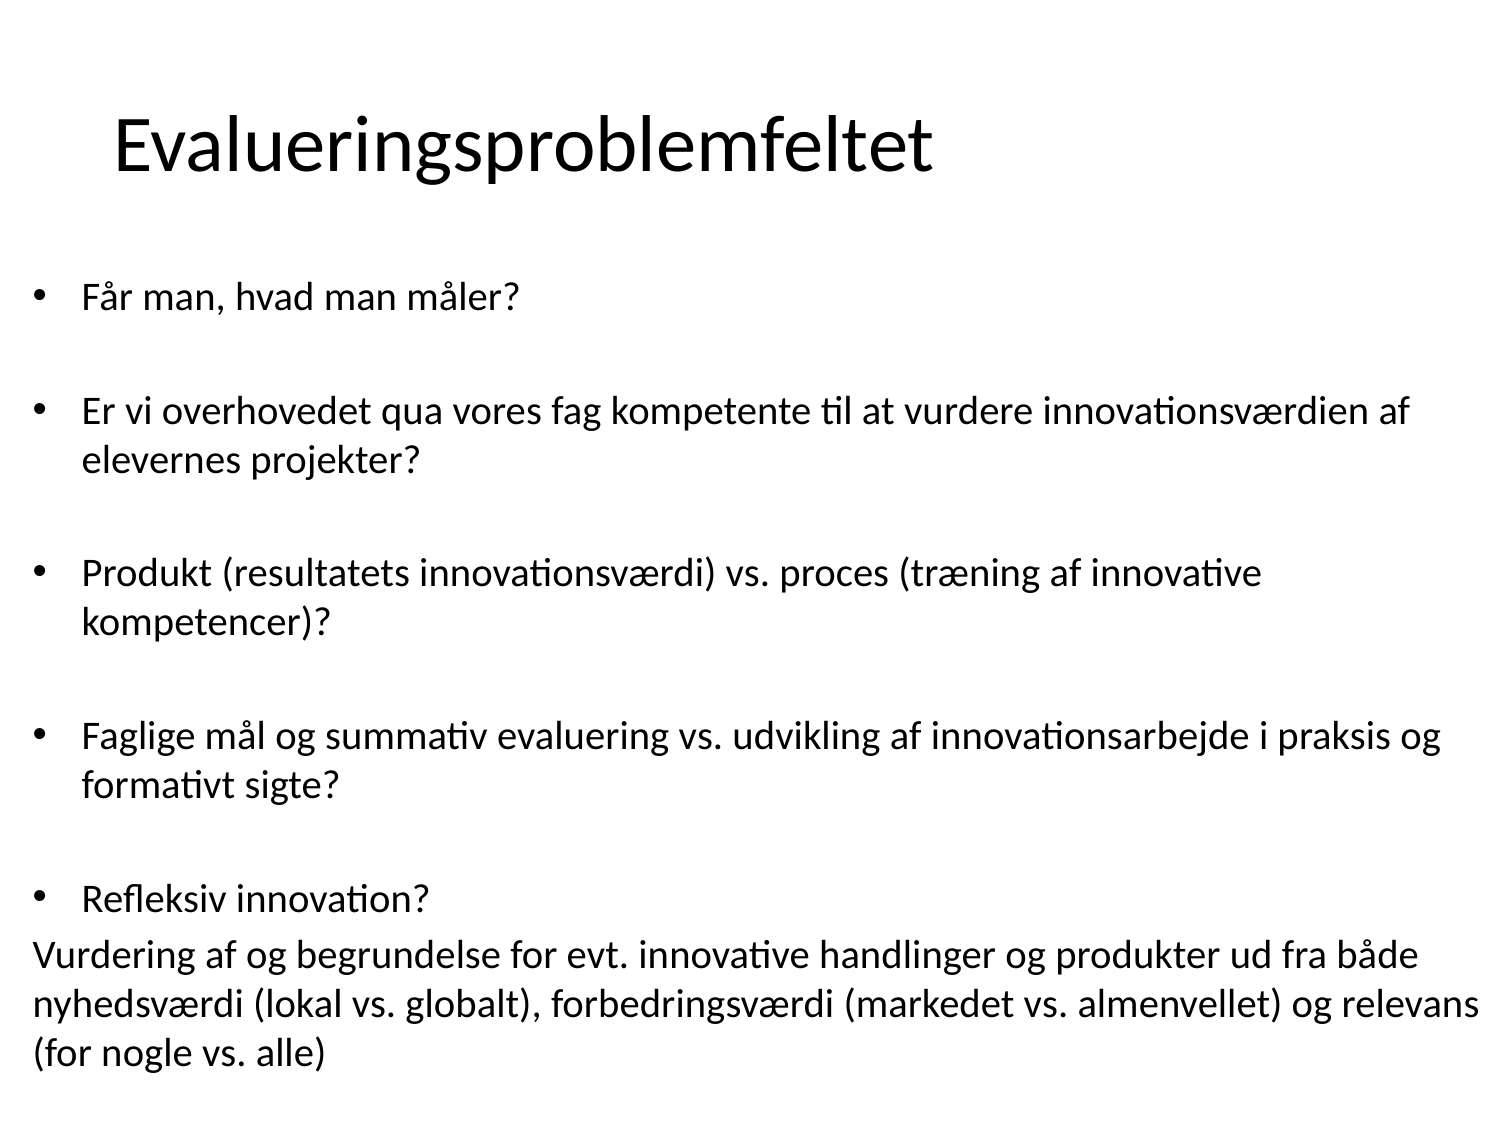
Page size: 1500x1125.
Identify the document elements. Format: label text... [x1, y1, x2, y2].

list Får man, hvad man måler? Er vi overhovedet qua vores fag kompetente til at vurdere innovationsværdien af elevernes projekter? Produkt (resultatets innovationsværdi) vs. proces (træning af innovative kompetencer)? Faglige mål og summativ evaluering vs. udvikling af innovationsarbejde i praksis og formativt sigte? Refleksiv innovation? Vurdering af og begrundelse for evt. innovative handlinger og produkter ud fra både nyhedsværdi (lokal vs. globalt), forbedringsværdi (markedet vs. almenvellet) og relevans (for nogle vs. alle) [17, 262, 1500, 1083]
title Evalueringsproblemfeltet [75, 45, 975, 233]
